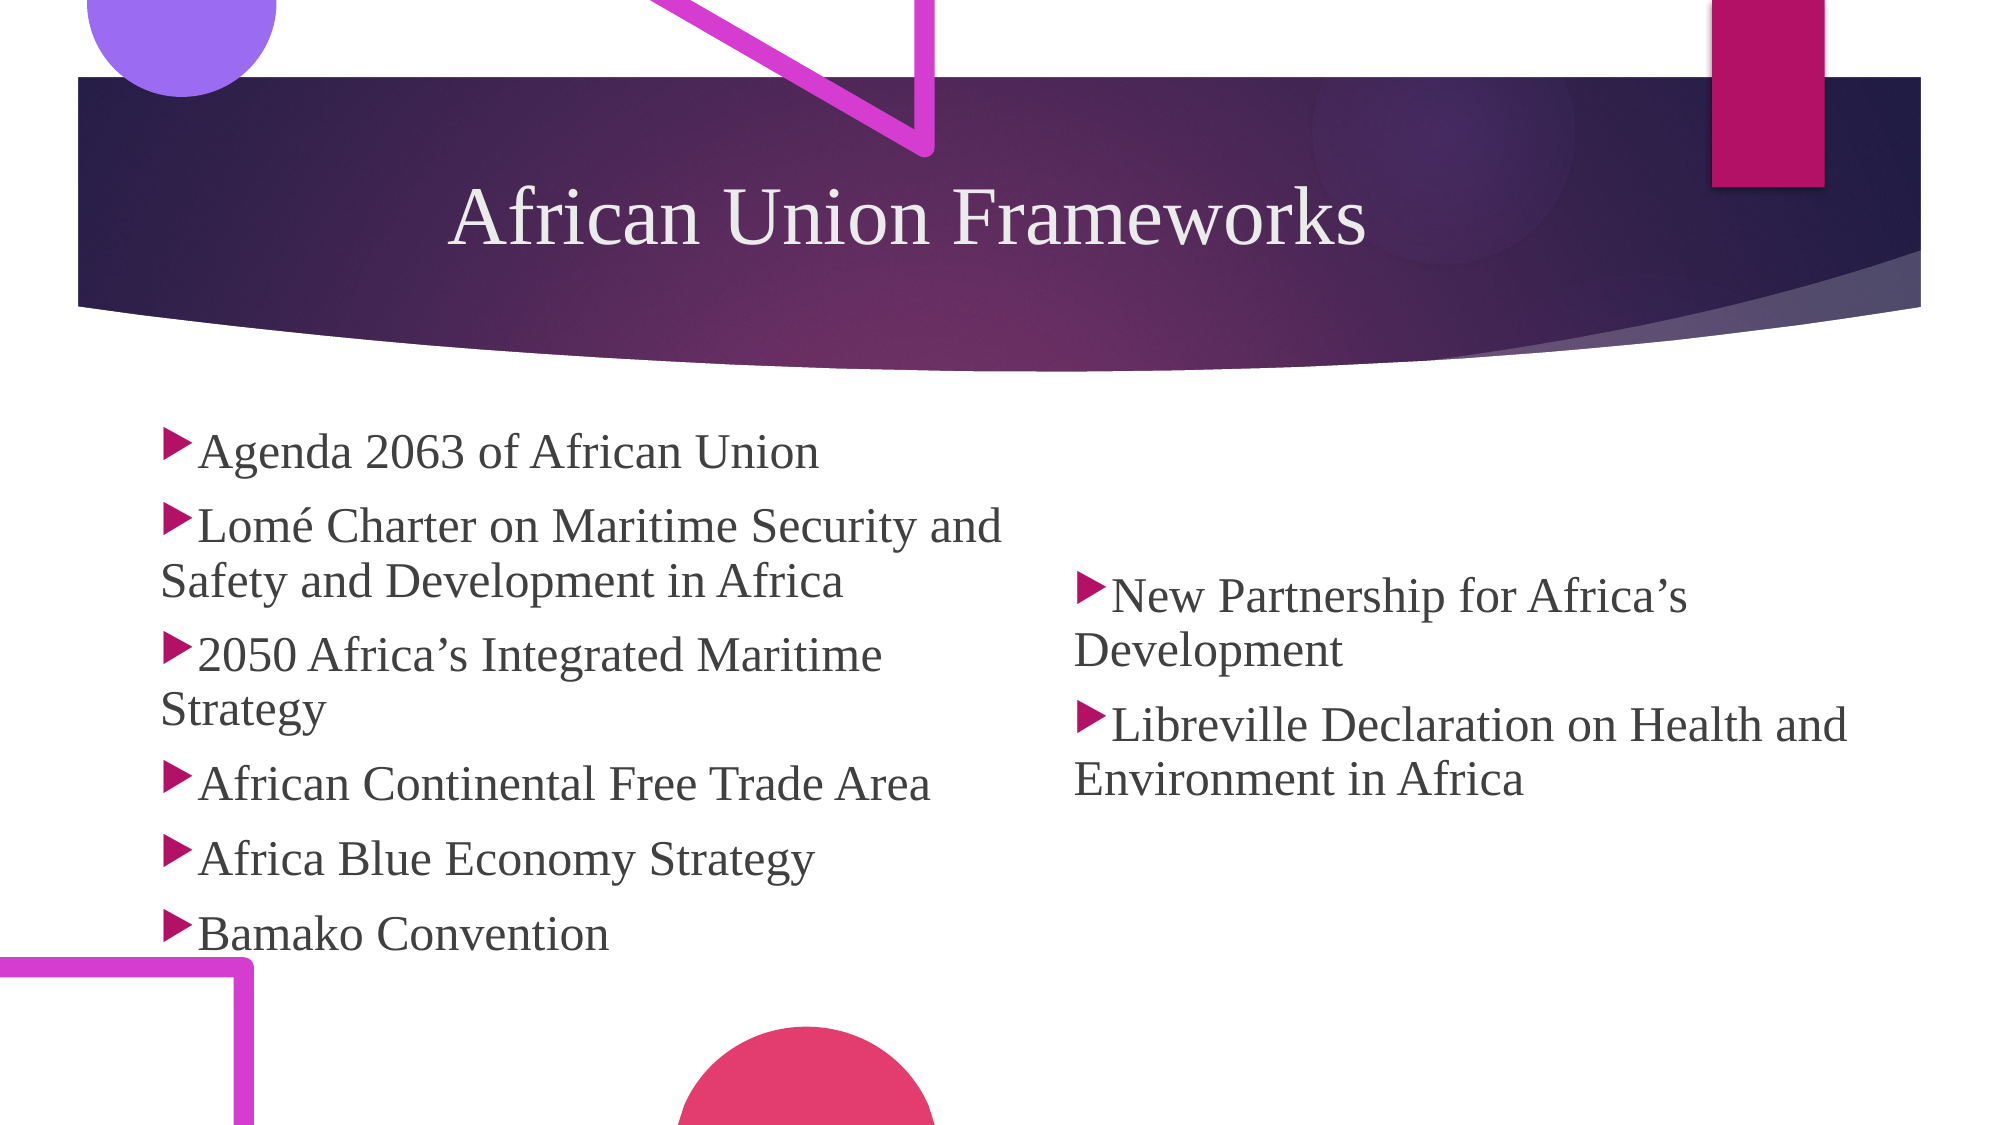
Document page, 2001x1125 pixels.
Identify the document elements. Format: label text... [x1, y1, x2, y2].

title African Union Frameworks [189, 159, 1627, 276]
text_box New Partnership for Africa’s Development Libreville Declaration on Health and Environment in Africa [1058, 407, 1891, 968]
list Agenda 2063 of African Union Lomé Charter on Maritime Security and Safety and Development in Africa 2050 Africa’s Integrated Maritime Strategy African Continental Free Trade Area Africa Blue Economy Strategy Bamako Convention [145, 412, 1019, 974]
text_box [999, 408, 1855, 970]
